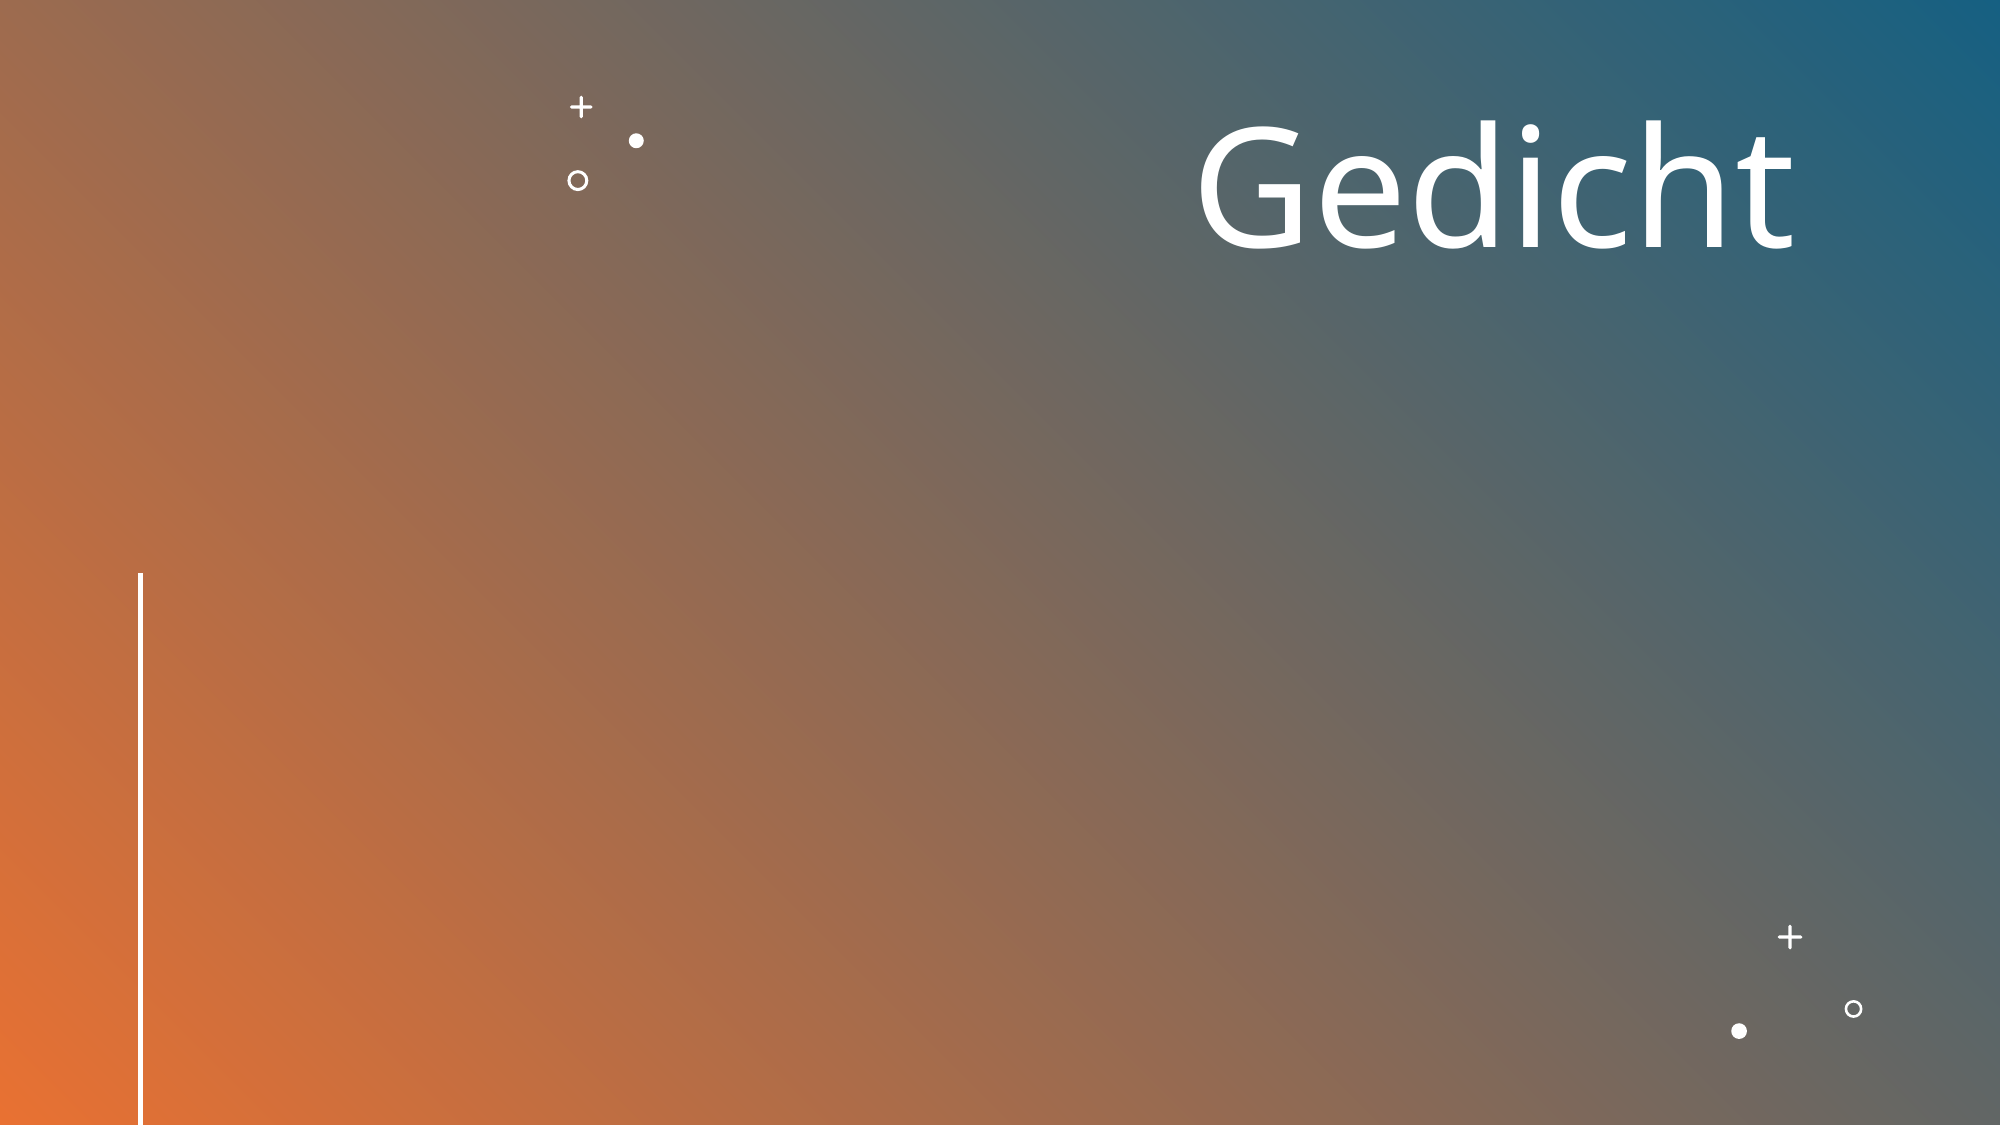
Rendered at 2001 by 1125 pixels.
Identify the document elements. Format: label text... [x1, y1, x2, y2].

text_box [567, 170, 589, 192]
text_box [1731, 1023, 1747, 1039]
text_box [0, 0, 2000, 1125]
text_box [569, 95, 593, 119]
text_box [628, 133, 644, 149]
text_box [1844, 1000, 1863, 1018]
text_box [1777, 924, 1803, 950]
title Gedicht [636, 95, 1812, 779]
